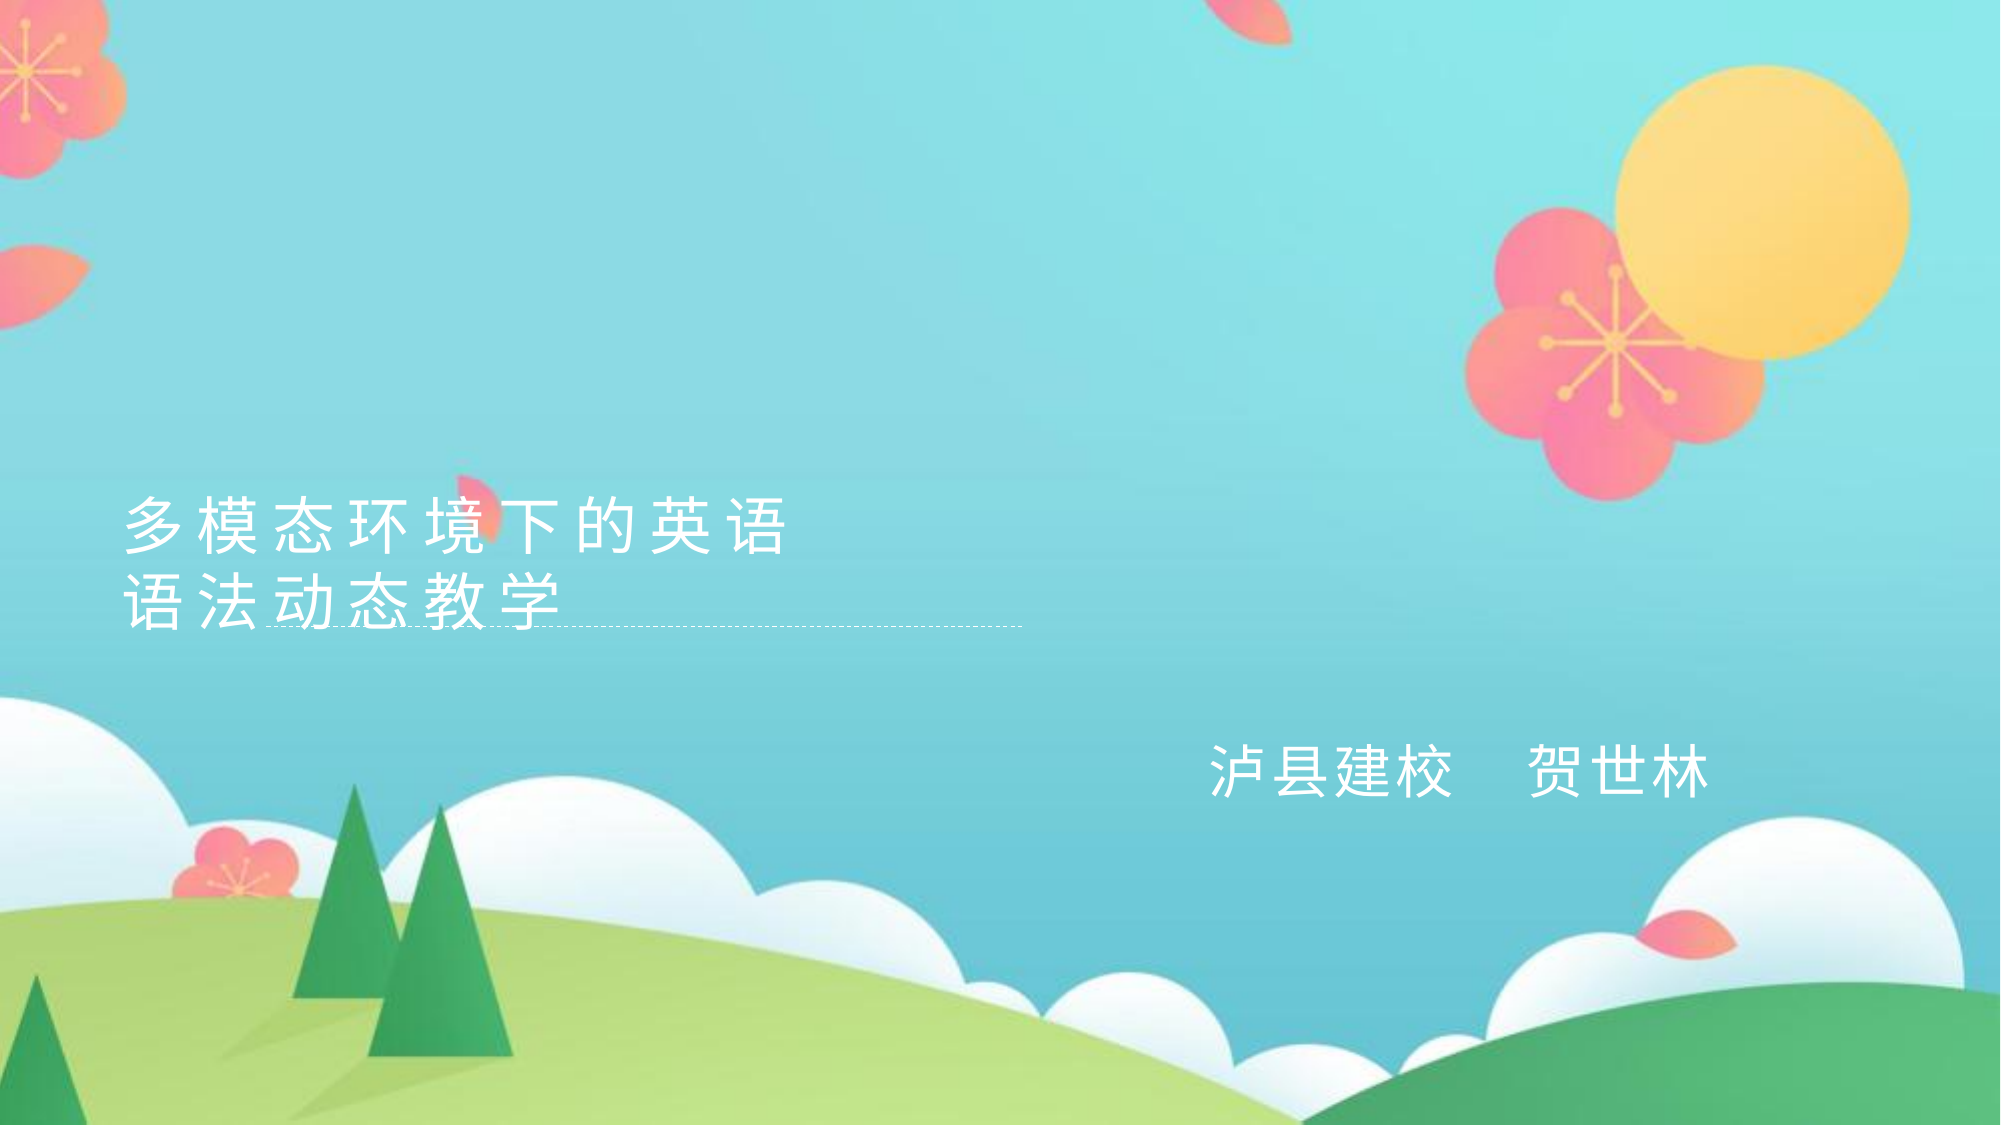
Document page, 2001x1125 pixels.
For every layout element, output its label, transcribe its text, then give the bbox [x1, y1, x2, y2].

subtitle 泸县建校 贺世林 [1194, 727, 1974, 830]
title 多模态环境下的英语 语法动态教学 [106, 479, 1361, 646]
picture [0, 0, 2001, 1125]
